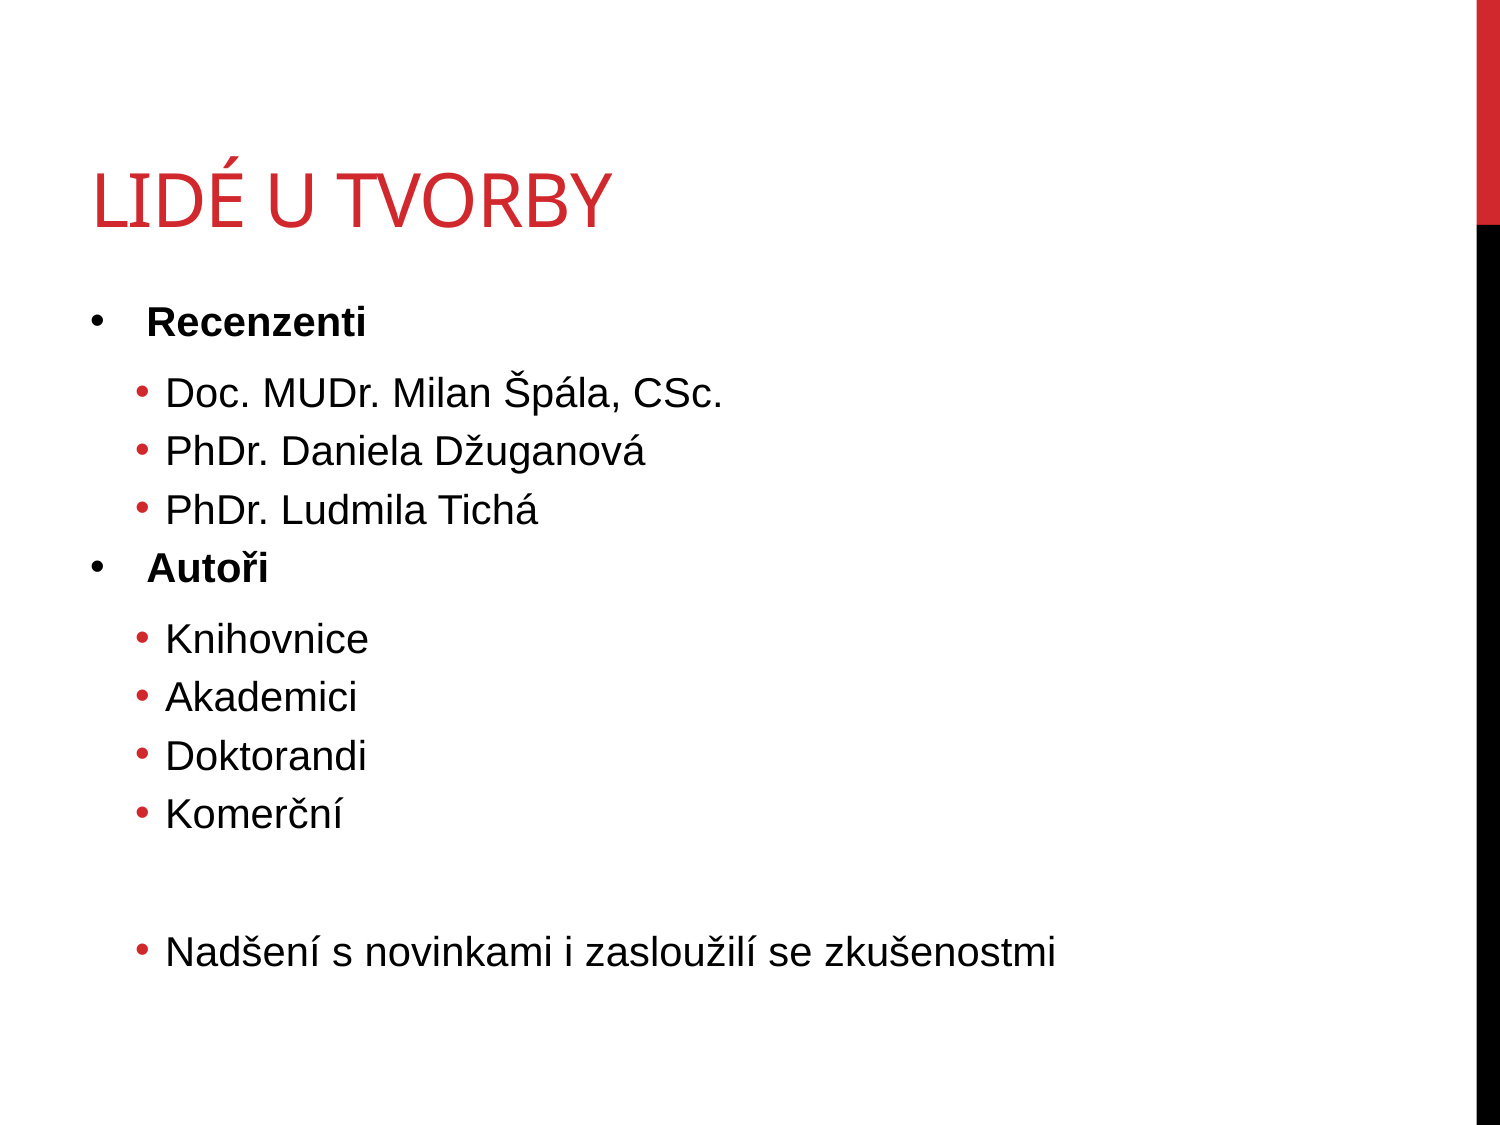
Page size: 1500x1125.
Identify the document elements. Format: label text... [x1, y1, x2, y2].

title Lidé u tvorby [75, 25, 1329, 250]
list Recenzenti Doc. MUDr. Milan Špála, CSc. PhDr. Daniela Džuganová PhDr. Ludmila Tichá Autoři Knihovnice Akademici Doktorandi Komerční Nadšení s novinkami i zasloužilí se zkušenostmi [75, 287, 1325, 1005]
